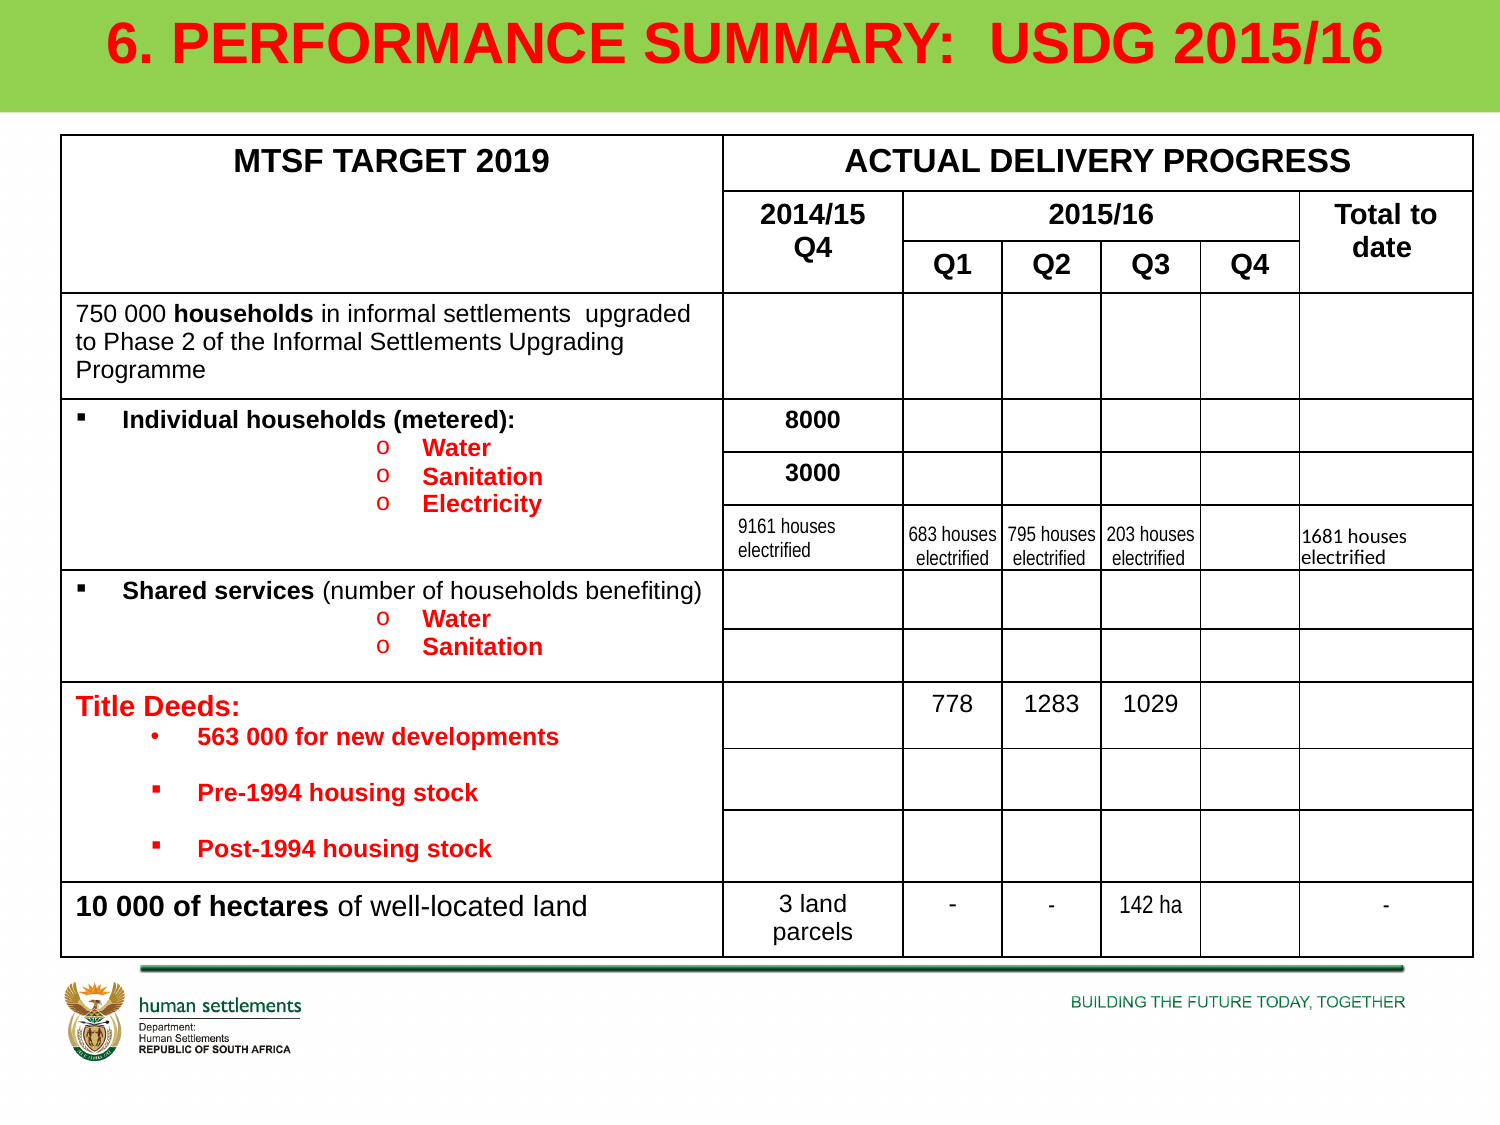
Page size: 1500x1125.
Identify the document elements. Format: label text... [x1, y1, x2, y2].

table_cell 203 houses electrified [1102, 506, 1200, 569]
table_cell 795 houses electrified [1003, 506, 1100, 569]
table_cell [904, 400, 1001, 451]
table_cell [1300, 294, 1472, 398]
table_cell - [1003, 883, 1100, 956]
table_cell [1300, 630, 1472, 681]
table_cell [1201, 571, 1299, 628]
table_cell [1102, 571, 1200, 628]
table_cell Q2 [1003, 242, 1100, 292]
table_cell [1201, 453, 1299, 504]
table_cell [1102, 400, 1200, 451]
table_cell Shared services (number of households benefiting) Water Sanitation [62, 571, 722, 681]
table_cell 1681 houses electrified [1300, 506, 1472, 569]
table_cell [724, 683, 902, 748]
table_cell 1283 [1003, 683, 1100, 748]
table_cell 3000 [724, 453, 902, 504]
table_cell 778 [904, 683, 1001, 748]
table_cell 8000 [724, 400, 902, 451]
table_cell [904, 811, 1001, 881]
table_cell - [1300, 883, 1472, 956]
table_cell [1201, 883, 1299, 956]
text_box 6. PERFORMANCE SUMMARY: USDG 2015/16 [0, 0, 1500, 113]
table_cell [1201, 294, 1299, 398]
table_cell 2015/16 [904, 192, 1299, 240]
table_header MTSF TARGET 2019 [62, 136, 722, 292]
table_cell [724, 630, 902, 681]
table_cell [1300, 571, 1472, 628]
table_cell 9161 houses electrified [724, 506, 902, 569]
table_cell [724, 749, 902, 809]
table_cell [724, 811, 902, 881]
table_cell [1003, 571, 1100, 628]
table_header ACTUAL DELIVERY PROGRESS [724, 136, 1472, 190]
table_cell - [904, 883, 1001, 956]
table_cell 3 land parcels [724, 883, 902, 956]
table_cell [1201, 683, 1299, 748]
table_cell [1003, 630, 1100, 681]
table_cell Q3 [1102, 242, 1200, 292]
picture [0, 113, 1500, 1125]
table_cell [1201, 811, 1299, 881]
table_cell Total to date [1300, 192, 1472, 292]
table_cell 2014/15 Q4 [724, 192, 902, 292]
table_cell Title Deeds: 563 000 for new developments Pre-1994 housing stock Post-1994 housing stock [62, 683, 722, 881]
table_cell [1300, 811, 1472, 881]
table_cell [1102, 749, 1200, 809]
table_cell 1029 [1102, 683, 1200, 748]
table_cell 750 000 households in informal settlements upgraded to Phase 2 of the Informal Settlements Upgrading Programme [62, 294, 722, 398]
table_cell 10 000 of hectares of well-located land [62, 883, 722, 956]
table_cell Q4 [1201, 242, 1299, 292]
table_cell [904, 453, 1001, 504]
table_cell [1102, 294, 1200, 398]
table_cell [1003, 294, 1100, 398]
table_cell [1201, 630, 1299, 681]
table_cell [1102, 811, 1200, 881]
table_cell [1102, 453, 1200, 504]
table_cell [1102, 630, 1200, 681]
table_cell 142 ha [1102, 883, 1200, 956]
table_cell [904, 749, 1001, 809]
table_cell [1300, 683, 1472, 748]
table_cell [1300, 749, 1472, 809]
table_cell [1201, 506, 1299, 569]
table_cell Q1 [904, 242, 1001, 292]
table_cell [1300, 453, 1472, 504]
table_cell [1003, 749, 1100, 809]
table_cell [1003, 453, 1100, 504]
table_cell [1003, 400, 1100, 451]
table_cell 683 houses electrified [904, 506, 1001, 569]
table_cell [904, 571, 1001, 628]
table_cell [1300, 400, 1472, 451]
table_cell Individual households (metered): Water Sanitation Electricity [62, 400, 722, 569]
table_cell [724, 571, 902, 628]
table_cell [724, 294, 902, 398]
table_cell [1201, 749, 1299, 809]
table_cell [1201, 400, 1299, 451]
table_cell [904, 630, 1001, 681]
table_cell [1003, 811, 1100, 881]
table_cell [904, 294, 1001, 398]
